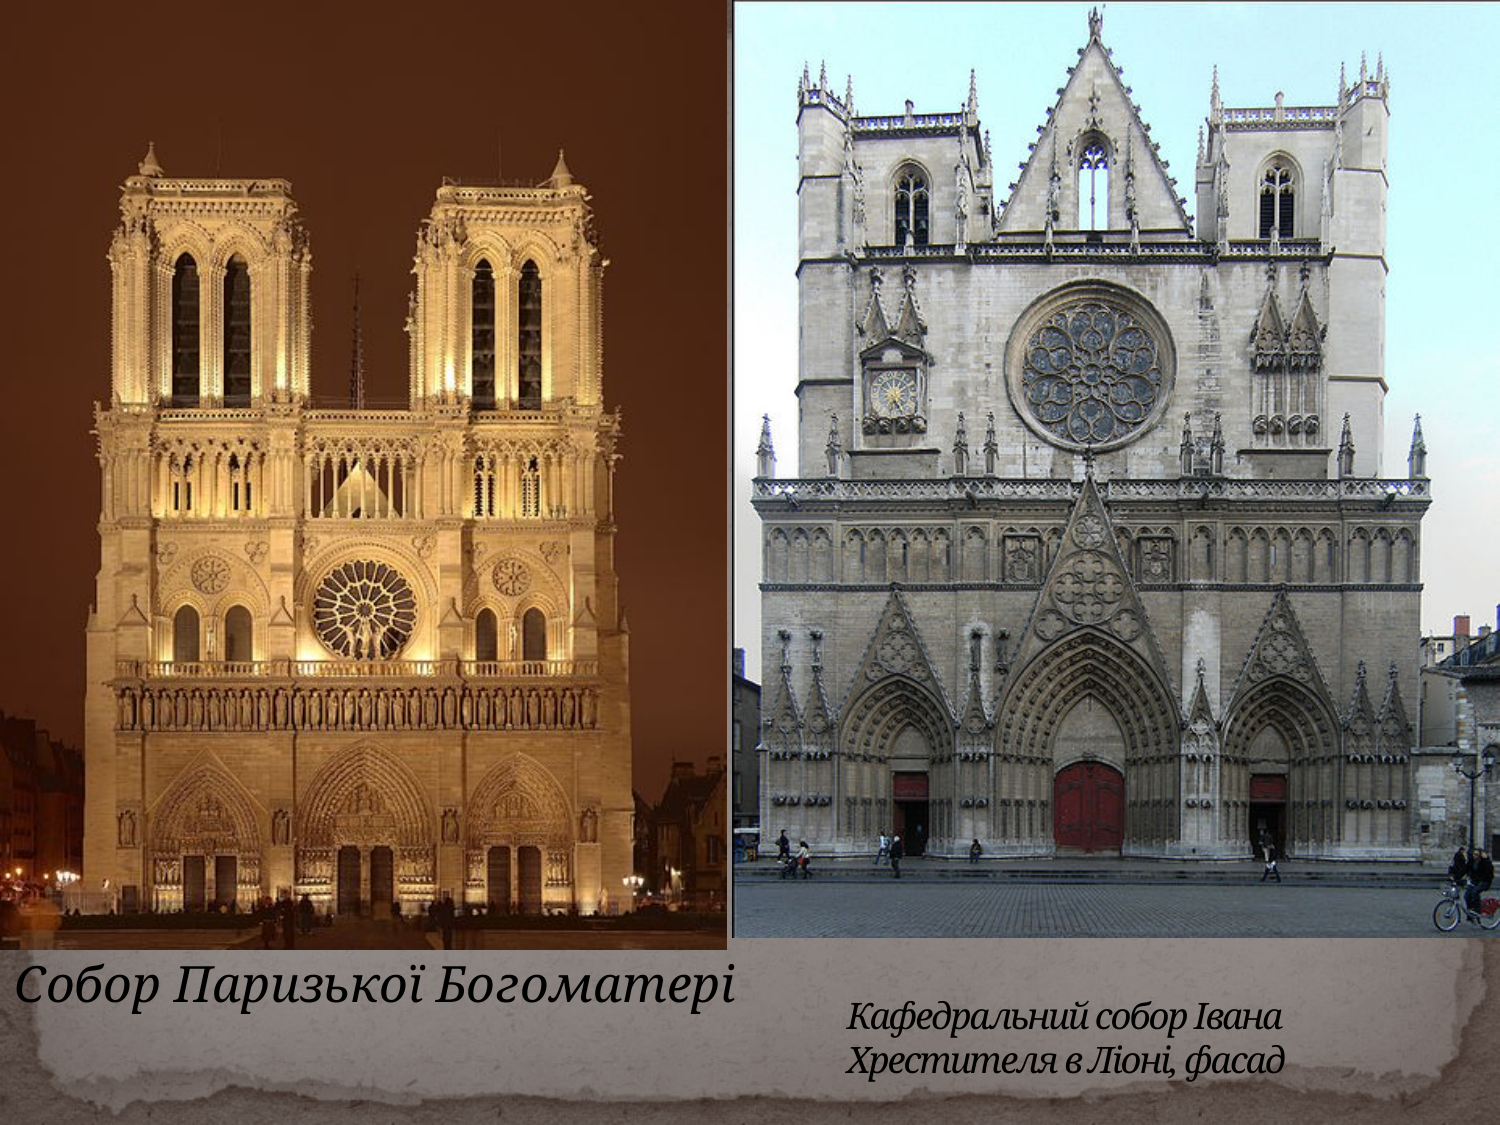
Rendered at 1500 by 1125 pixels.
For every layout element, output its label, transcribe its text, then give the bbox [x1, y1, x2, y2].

title Кафедральний собор Івана Хрестителя в Ліоні, фасад [831, 984, 1414, 1089]
picture [732, 0, 1500, 938]
picture [0, 0, 727, 950]
list Собор Паризької Богоматері [0, 946, 844, 1125]
